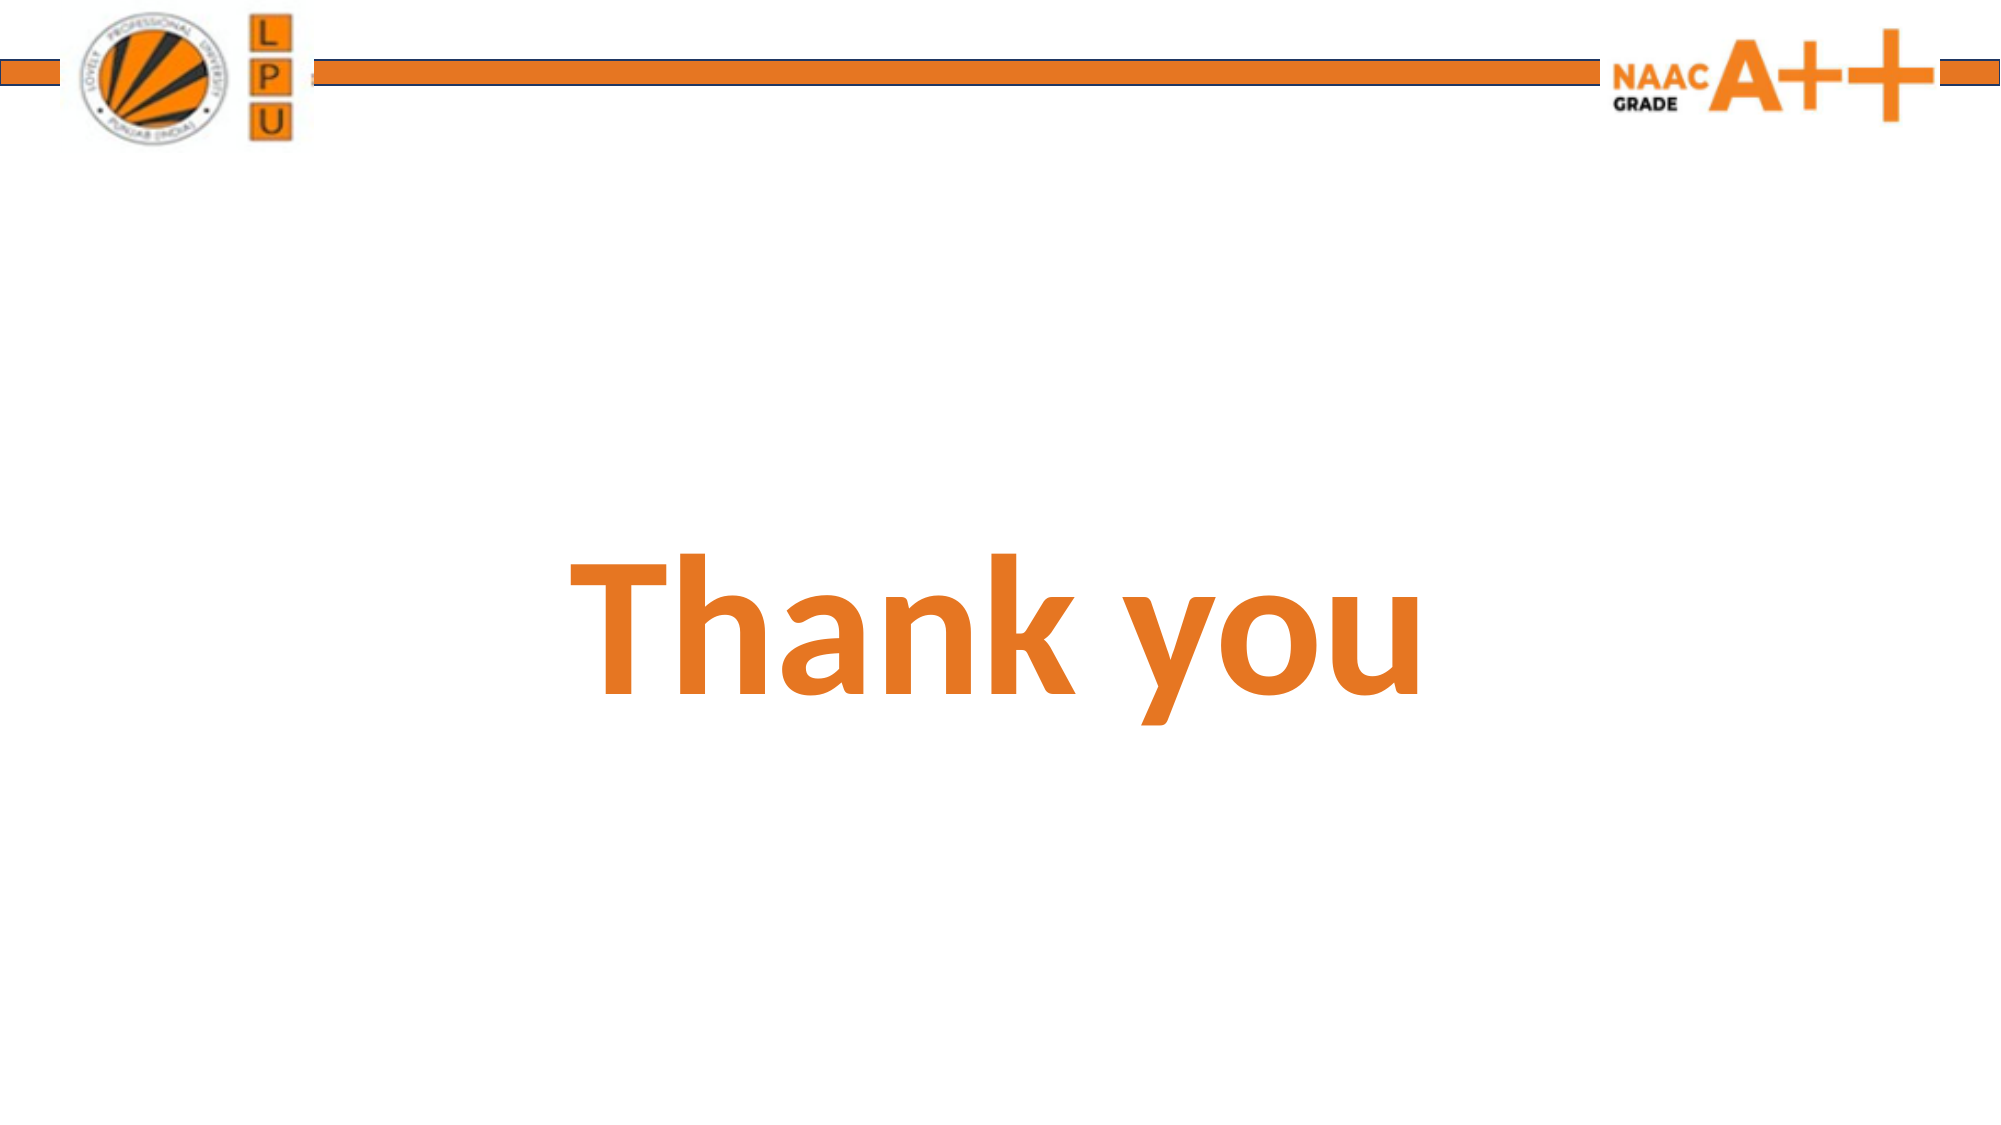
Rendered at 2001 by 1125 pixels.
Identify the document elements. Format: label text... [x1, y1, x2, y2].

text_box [0, 0, 2000, 153]
text_box Thank you [554, 486, 1446, 742]
